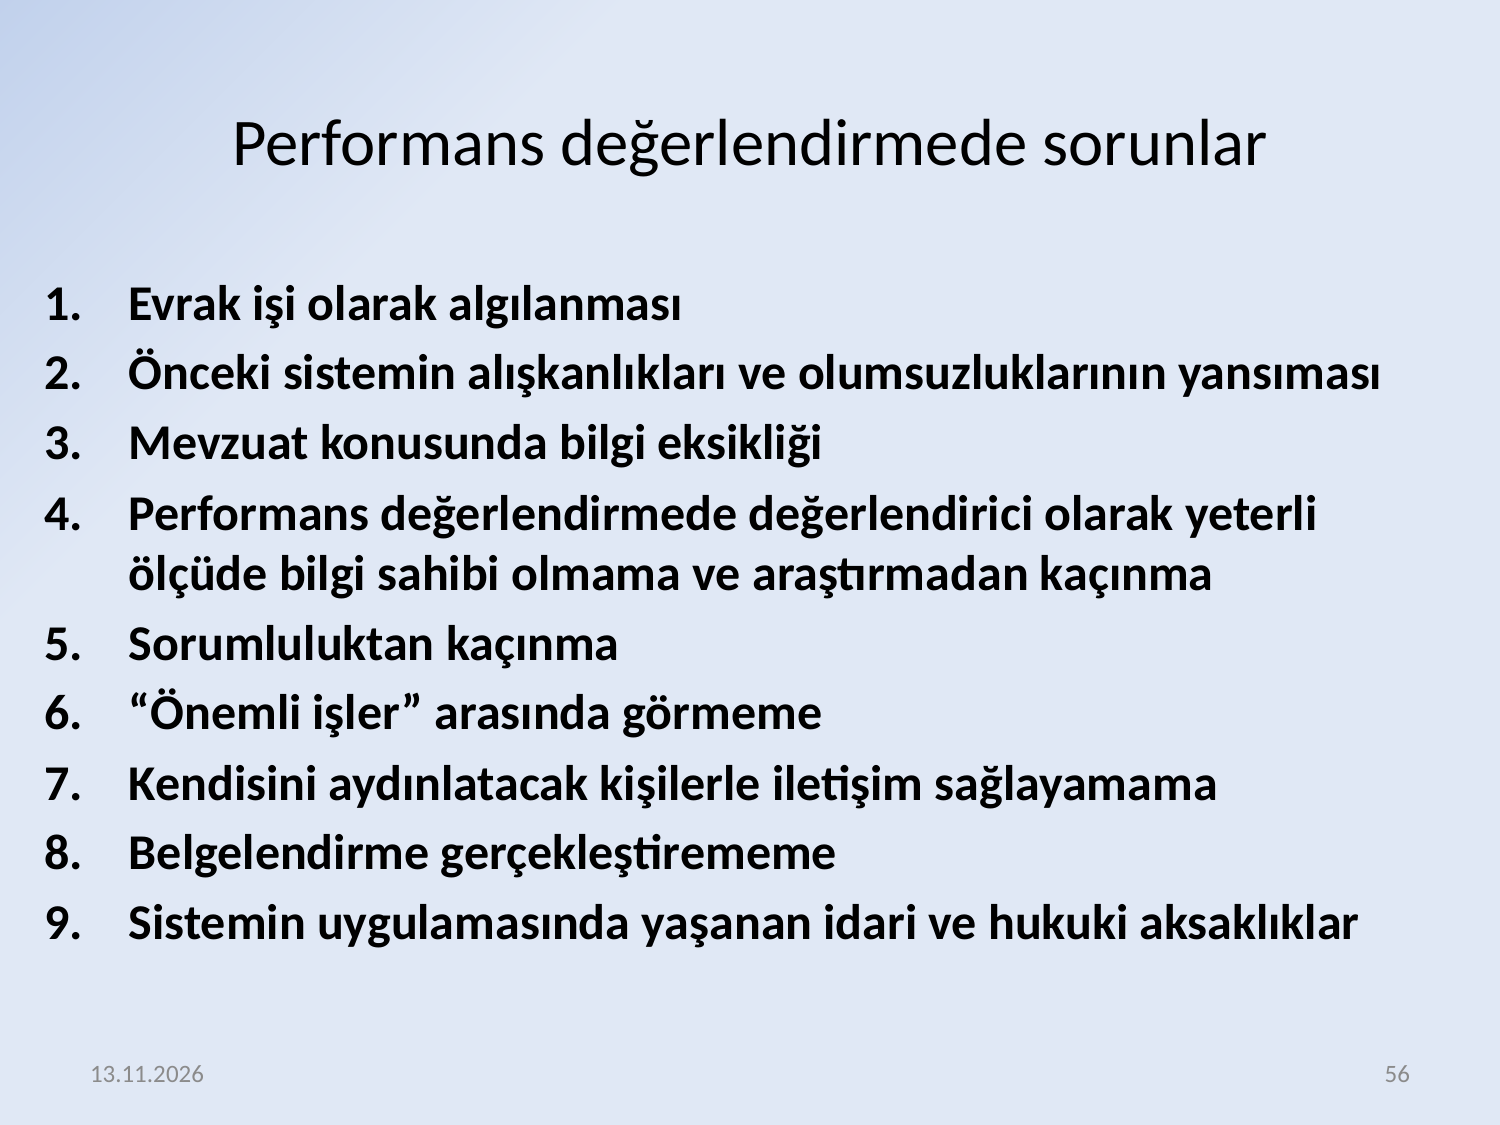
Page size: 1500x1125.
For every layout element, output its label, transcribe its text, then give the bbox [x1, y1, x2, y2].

list Evrak işi olarak algılanması Önceki sistemin alışkanlıkları ve olumsuzluklarının yansıması Mevzuat konusunda bilgi eksikliği Performans değerlendirmede değerlendirici olarak yeterli ölçüde bilgi sahibi olmama ve araştırmadan kaçınma Sorumluluktan kaçınma “Önemli işler” arasında görmeme Kendisini aydınlatacak kişilerle iletişim sağlayamama Belgelendirme gerçekleştirememe Sistemin uygulamasında yaşanan idari ve hukuki aksaklıklar [29, 262, 1471, 1005]
slide_number 56 [1074, 1042, 1425, 1103]
title Performans değerlendirmede sorunlar [75, 45, 1425, 233]
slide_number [75, 1042, 425, 1103]
